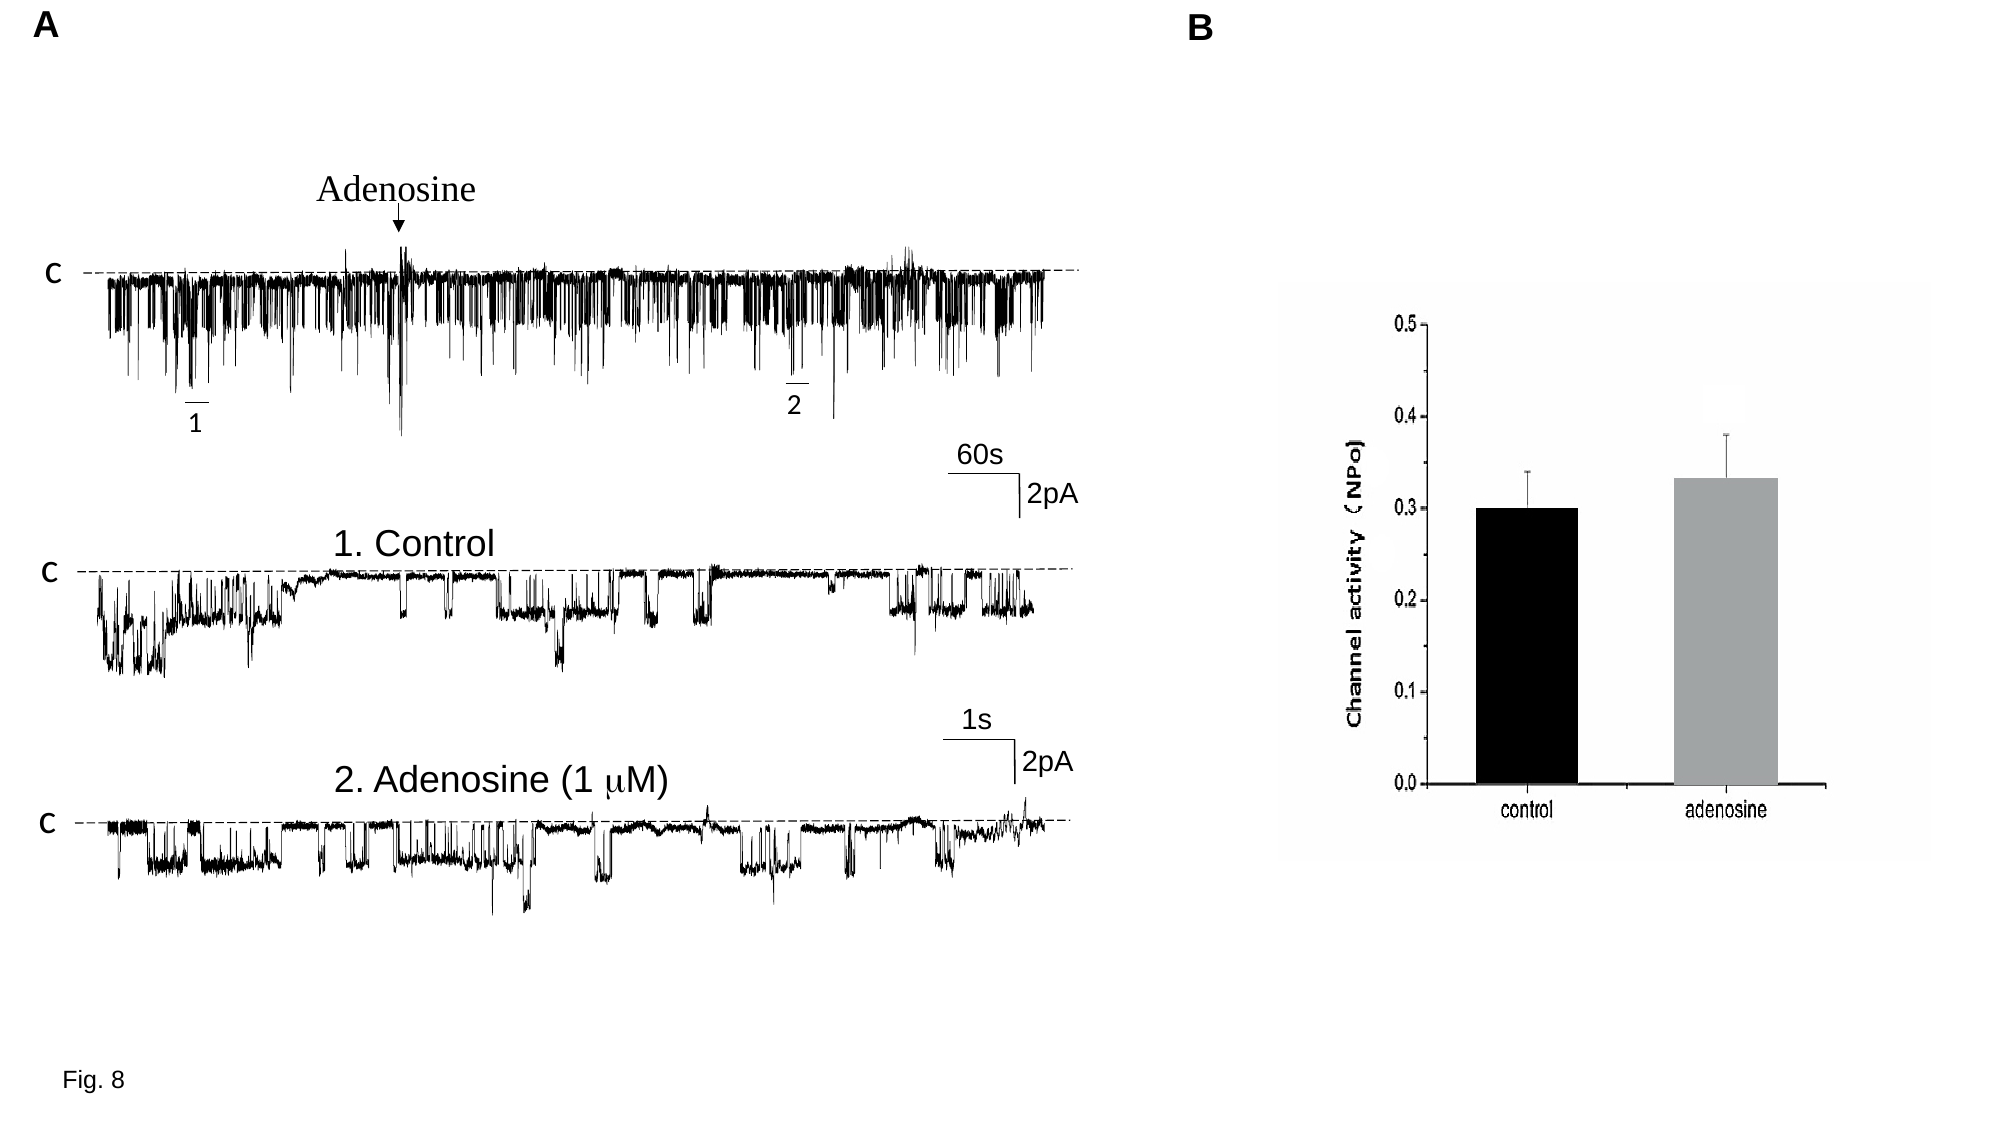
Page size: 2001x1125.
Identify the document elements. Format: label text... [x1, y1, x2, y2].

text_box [17, 861, 1095, 916]
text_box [17, 0, 1932, 861]
text_box Fig. 8 [47, 1056, 141, 1101]
